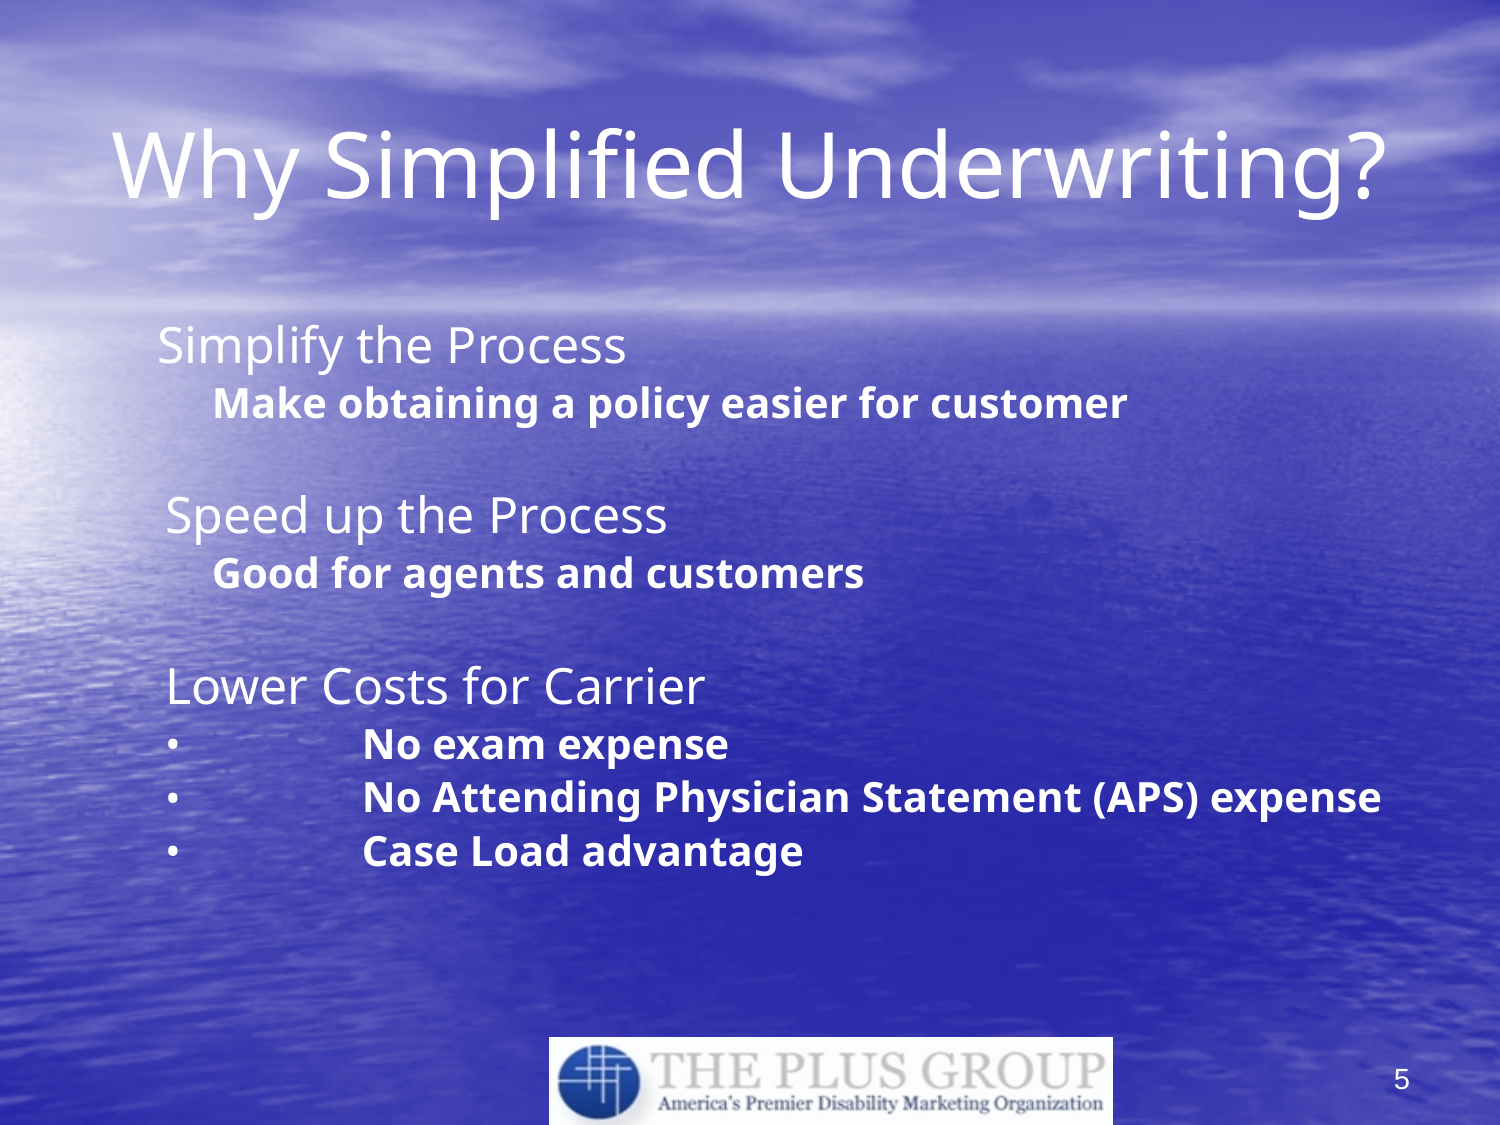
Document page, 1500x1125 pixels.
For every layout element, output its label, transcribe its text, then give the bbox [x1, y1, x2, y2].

list Simplify the Process Make obtaining a policy easier for customer Speed up the Process Good for agents and customers Lower Costs for Carrier No exam expense No Attending Physician Statement (APS) expense Case Load advantage [75, 312, 1425, 988]
picture [549, 1037, 1113, 1125]
slide_number 5 [1074, 1024, 1425, 1103]
title Why Simplified Underwriting? [75, 47, 1425, 275]
